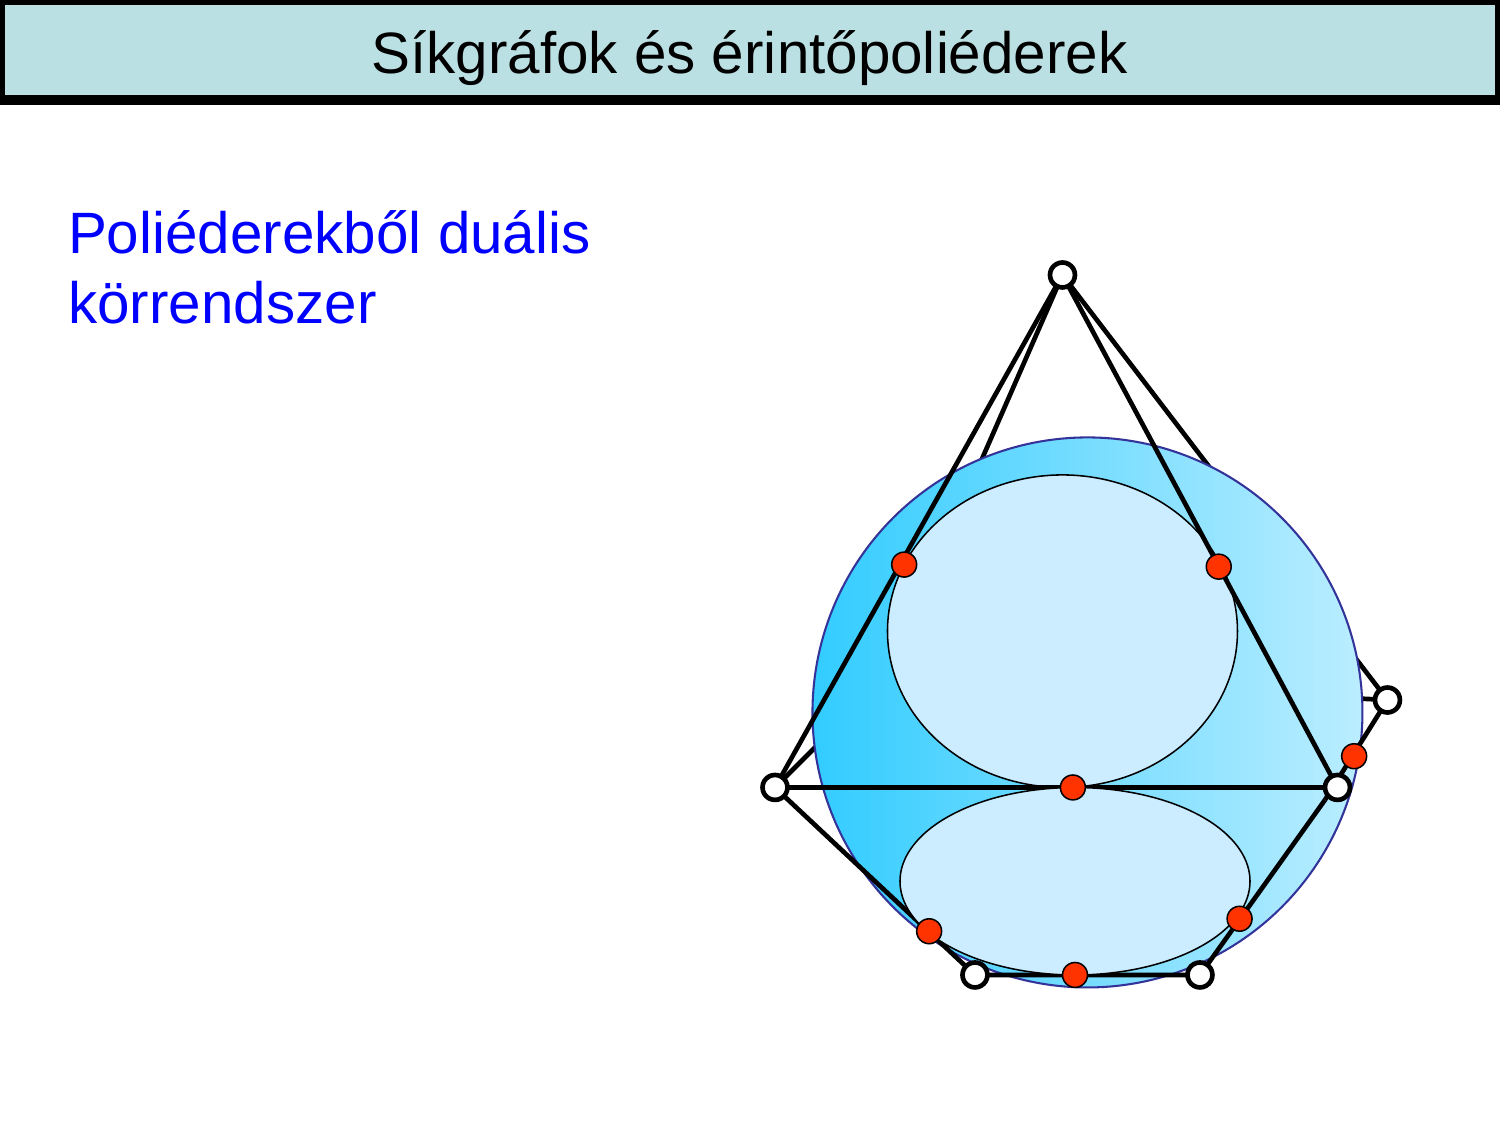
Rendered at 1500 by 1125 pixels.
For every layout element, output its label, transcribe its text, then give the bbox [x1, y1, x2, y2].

text_box [1187, 962, 1213, 988]
text_box [916, 918, 942, 944]
text_box [1227, 906, 1253, 932]
text_box [762, 774, 788, 800]
text_box Síkgráfok és érintőpoliéderek [0, 0, 1500, 100]
text_box [1062, 962, 1088, 988]
text_box [891, 552, 917, 578]
text_box [962, 962, 988, 988]
text_box [1341, 743, 1367, 769]
text_box [1009, 976, 1069, 987]
text_box [1060, 774, 1086, 800]
text_box [1079, 976, 1166, 988]
text_box [1374, 687, 1400, 713]
text_box [900, 787, 1251, 975]
text_box [1206, 554, 1232, 580]
text_box [887, 474, 1238, 787]
text_box [1050, 262, 1075, 288]
text_box [1325, 774, 1351, 800]
text_box Poliéderekből duális körrendszer [53, 187, 607, 343]
text_box [812, 437, 1363, 975]
